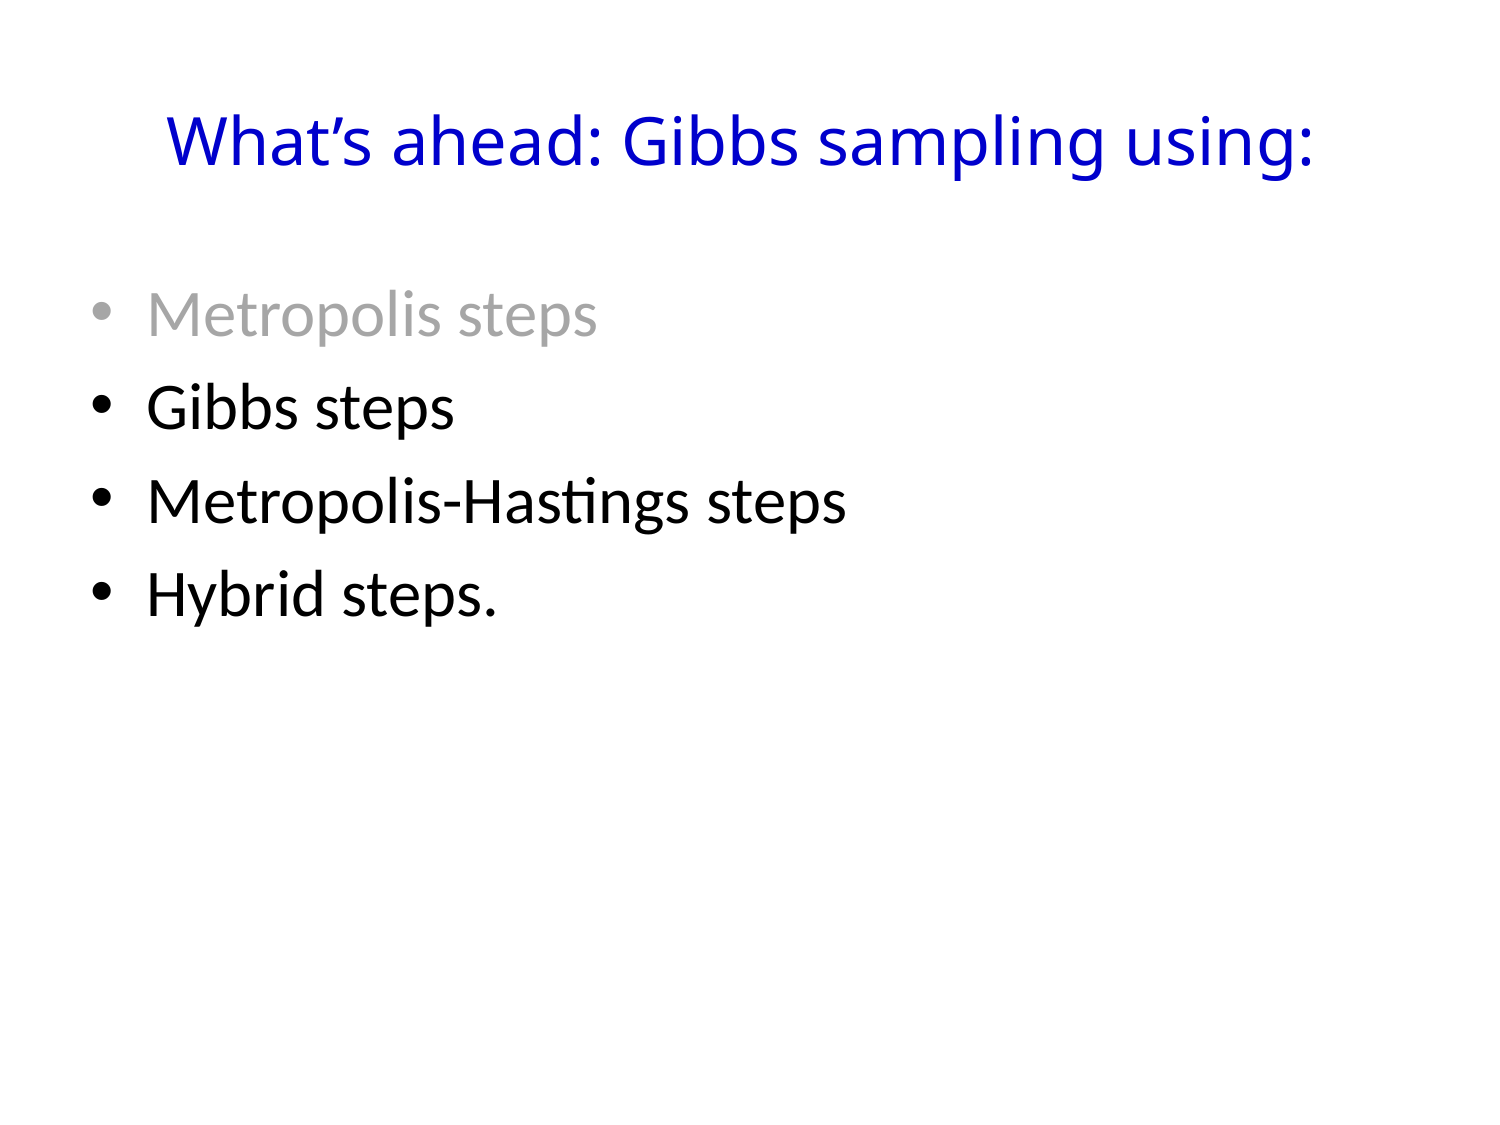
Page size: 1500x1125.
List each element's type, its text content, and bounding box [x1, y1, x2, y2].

list Metropolis steps Gibbs steps Metropolis-Hastings steps Hybrid steps. [75, 262, 1425, 1005]
title What’s ahead: Gibbs sampling using: [75, 45, 1425, 233]
